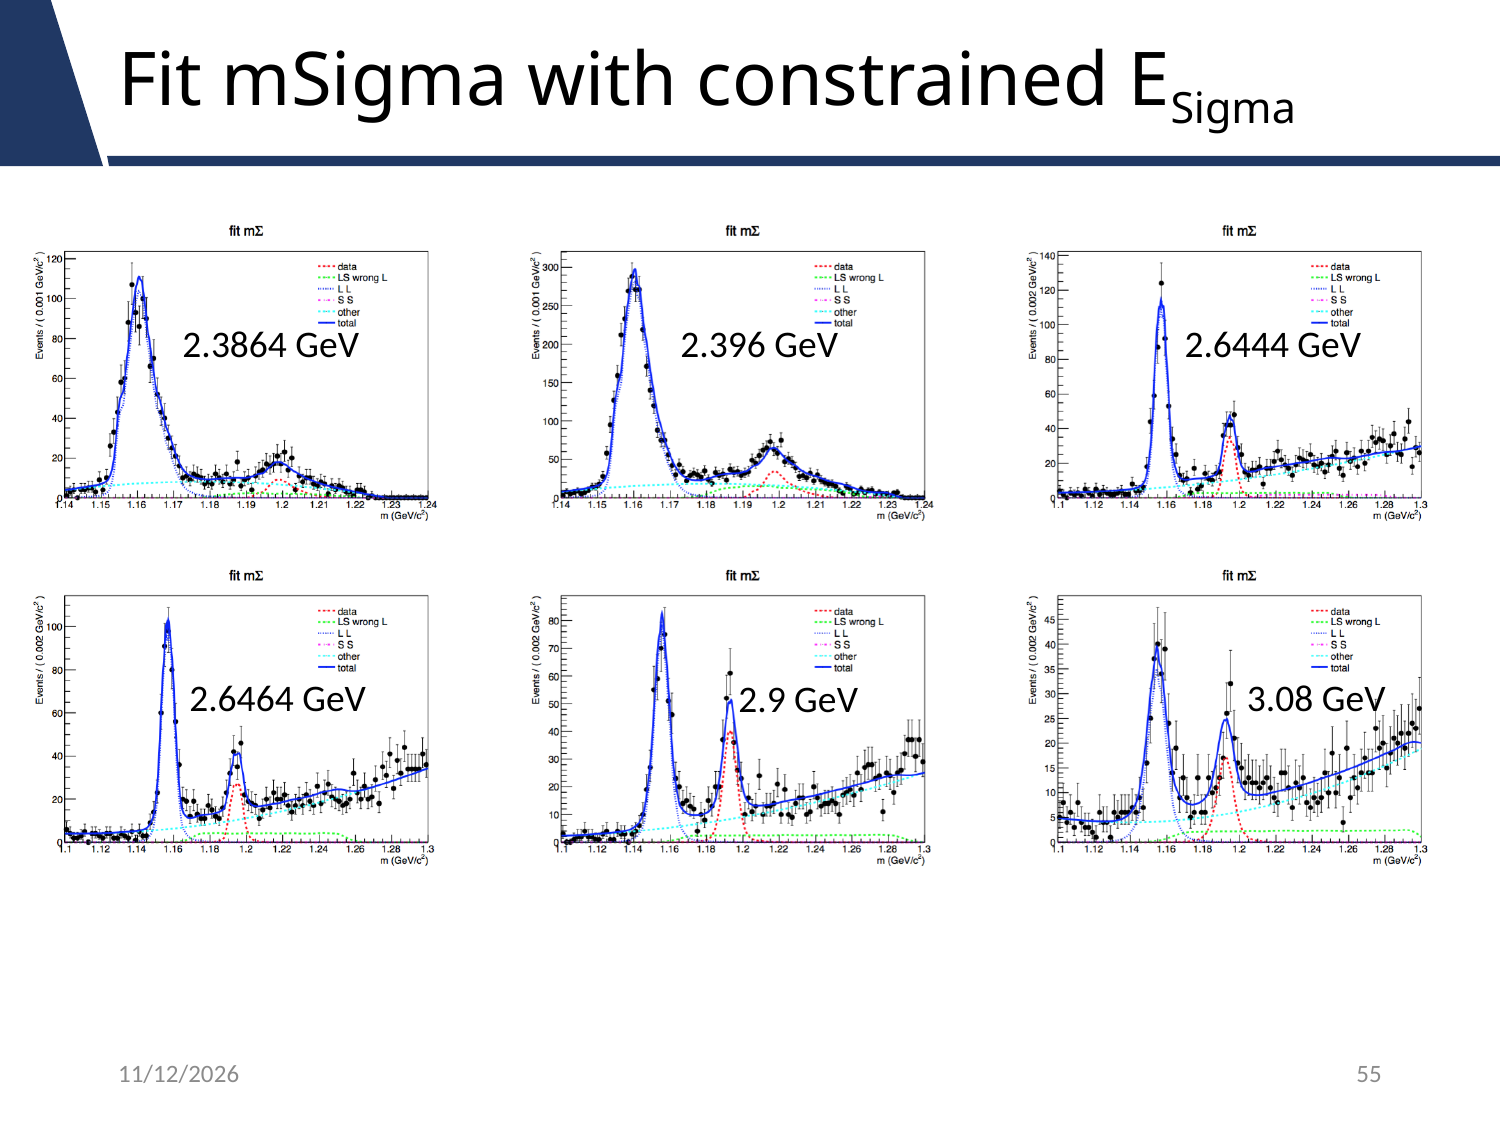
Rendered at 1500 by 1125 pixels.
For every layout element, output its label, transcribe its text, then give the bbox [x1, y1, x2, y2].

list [0, 190, 1482, 887]
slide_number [103, 1042, 441, 1103]
title Fit mSigma with constrained ESigma [103, 0, 1500, 156]
slide_number 55 [1059, 1042, 1397, 1103]
